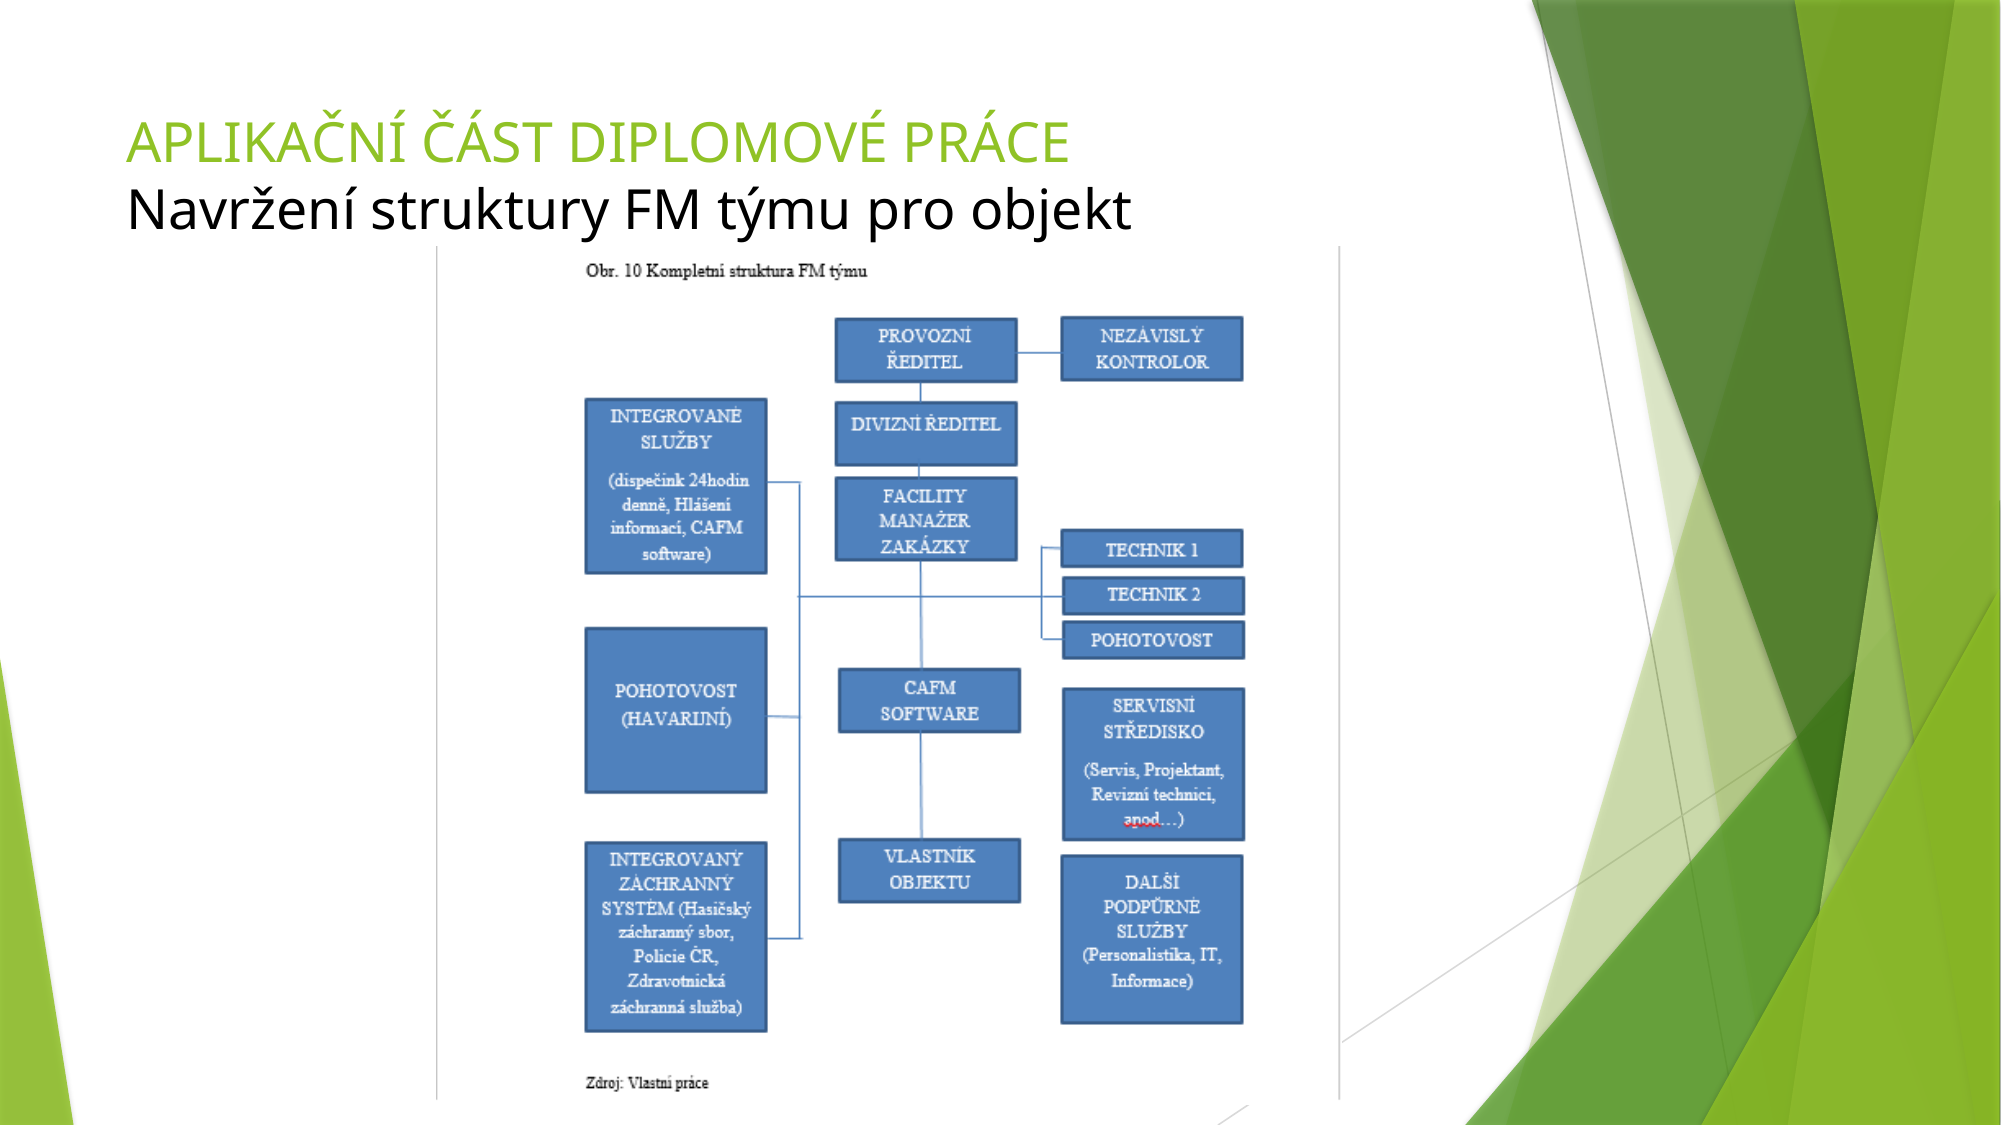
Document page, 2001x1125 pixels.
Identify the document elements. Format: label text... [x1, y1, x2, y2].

title APLIKAČNÍ ČÁST DIPLOMOVÉ PRÁCE Navržení struktury FM týmu pro objekt [111, 99, 1522, 317]
picture [435, 245, 1342, 1105]
